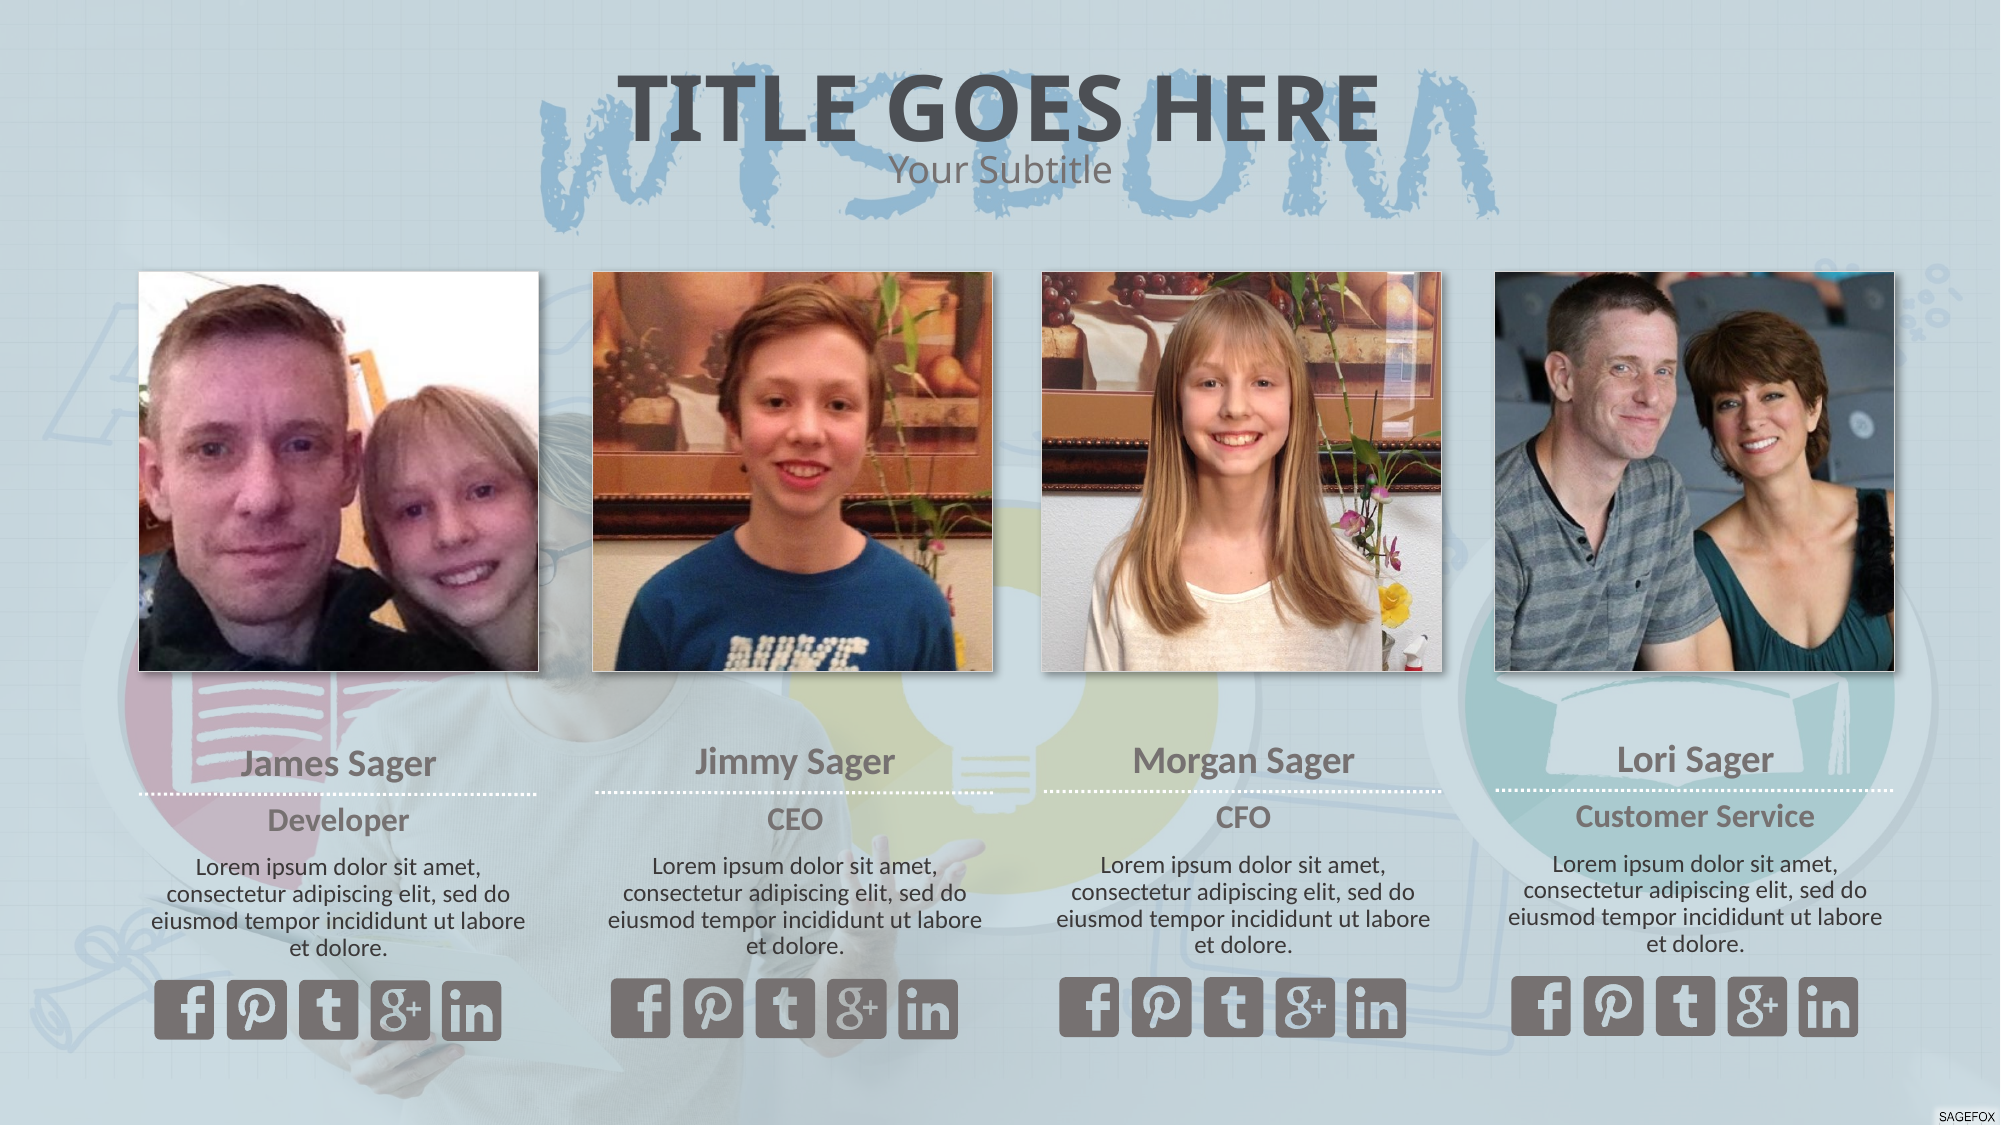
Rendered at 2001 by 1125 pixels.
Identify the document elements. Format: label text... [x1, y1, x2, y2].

text_box Morgan Sager [1068, 739, 1419, 782]
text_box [610, 978, 958, 1040]
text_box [548, 42, 1452, 199]
text_box Customer Service [1520, 796, 1871, 839]
text_box Lorem ipsum dolor sit amet, consectetur adipiscing elit, sed do eiusmod tempor incididunt ut labore et dolore. [138, 854, 539, 968]
text_box James Sager [163, 742, 514, 785]
text_box CFO [1068, 797, 1419, 840]
text_box Lorem ipsum dolor sit amet, consectetur adipiscing elit, sed do eiusmod tempor incididunt ut labore et dolore. [1043, 851, 1444, 965]
text_box [138, 270, 540, 672]
text_box CEO [620, 798, 971, 841]
text_box Lorem ipsum dolor sit amet, consectetur adipiscing elit, sed do eiusmod tempor incididunt ut labore et dolore. [595, 852, 996, 966]
text_box Jimmy Sager [620, 740, 971, 784]
text_box Lori Sager [1520, 738, 1871, 781]
text_box Developer [163, 799, 514, 842]
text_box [154, 979, 502, 1041]
text_box [591, 270, 993, 672]
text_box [1059, 977, 1407, 1039]
text_box [1040, 270, 1442, 672]
text_box [1494, 271, 1896, 673]
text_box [1511, 976, 1859, 1038]
text_box Lorem ipsum dolor sit amet, consectetur adipiscing elit, sed do eiusmod tempor incididunt ut labore et dolore. [1495, 850, 1896, 964]
picture [1936, 1111, 1997, 1125]
